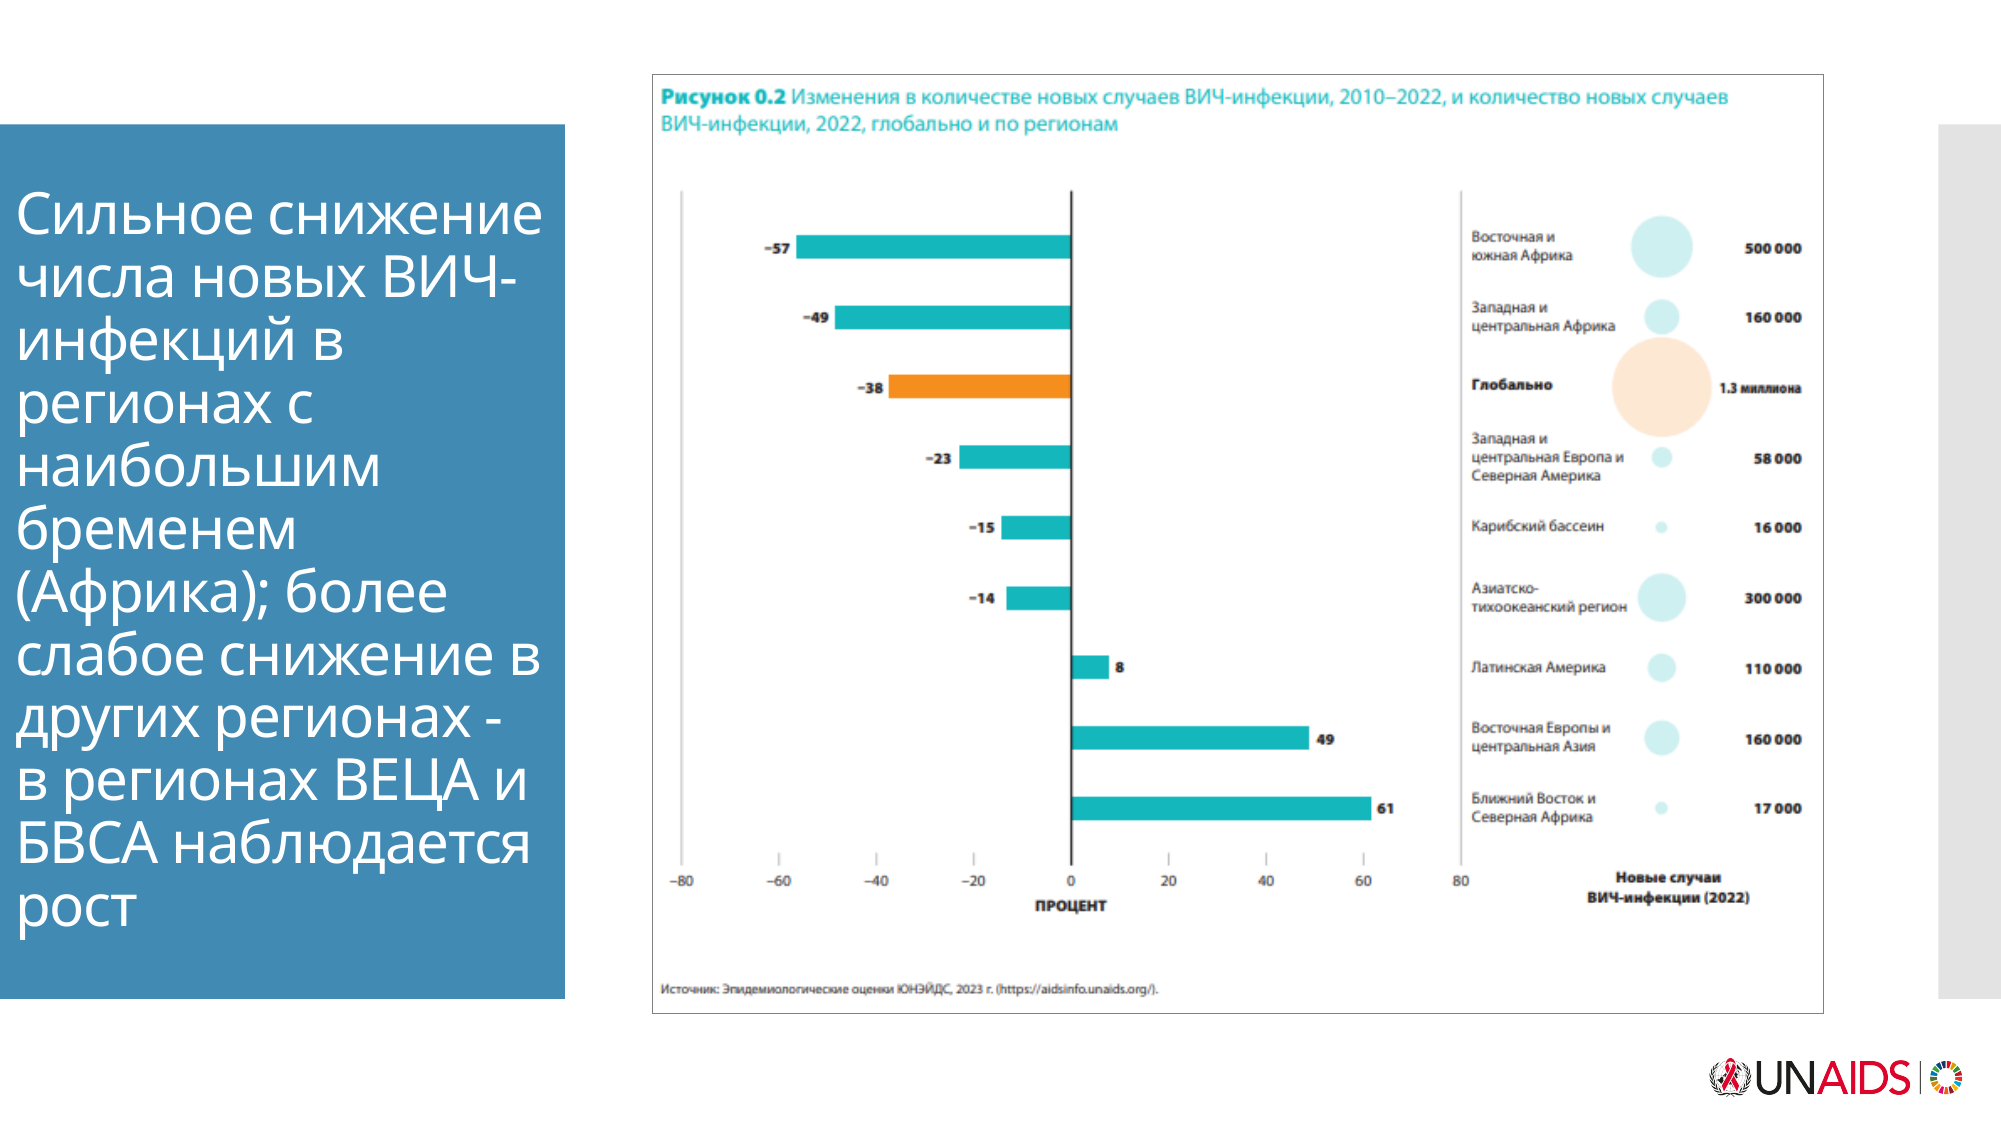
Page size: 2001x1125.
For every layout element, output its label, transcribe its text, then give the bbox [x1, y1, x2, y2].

picture [652, 73, 1824, 1014]
title Сильное снижение числа новых ВИЧ-инфекций в регионах с наибольшим бременем (Африка); более слабое снижение в других регионах - в регионах ВЕЦА и БВСА наблюдается рост [0, 184, 558, 940]
picture [1709, 1058, 1963, 1097]
